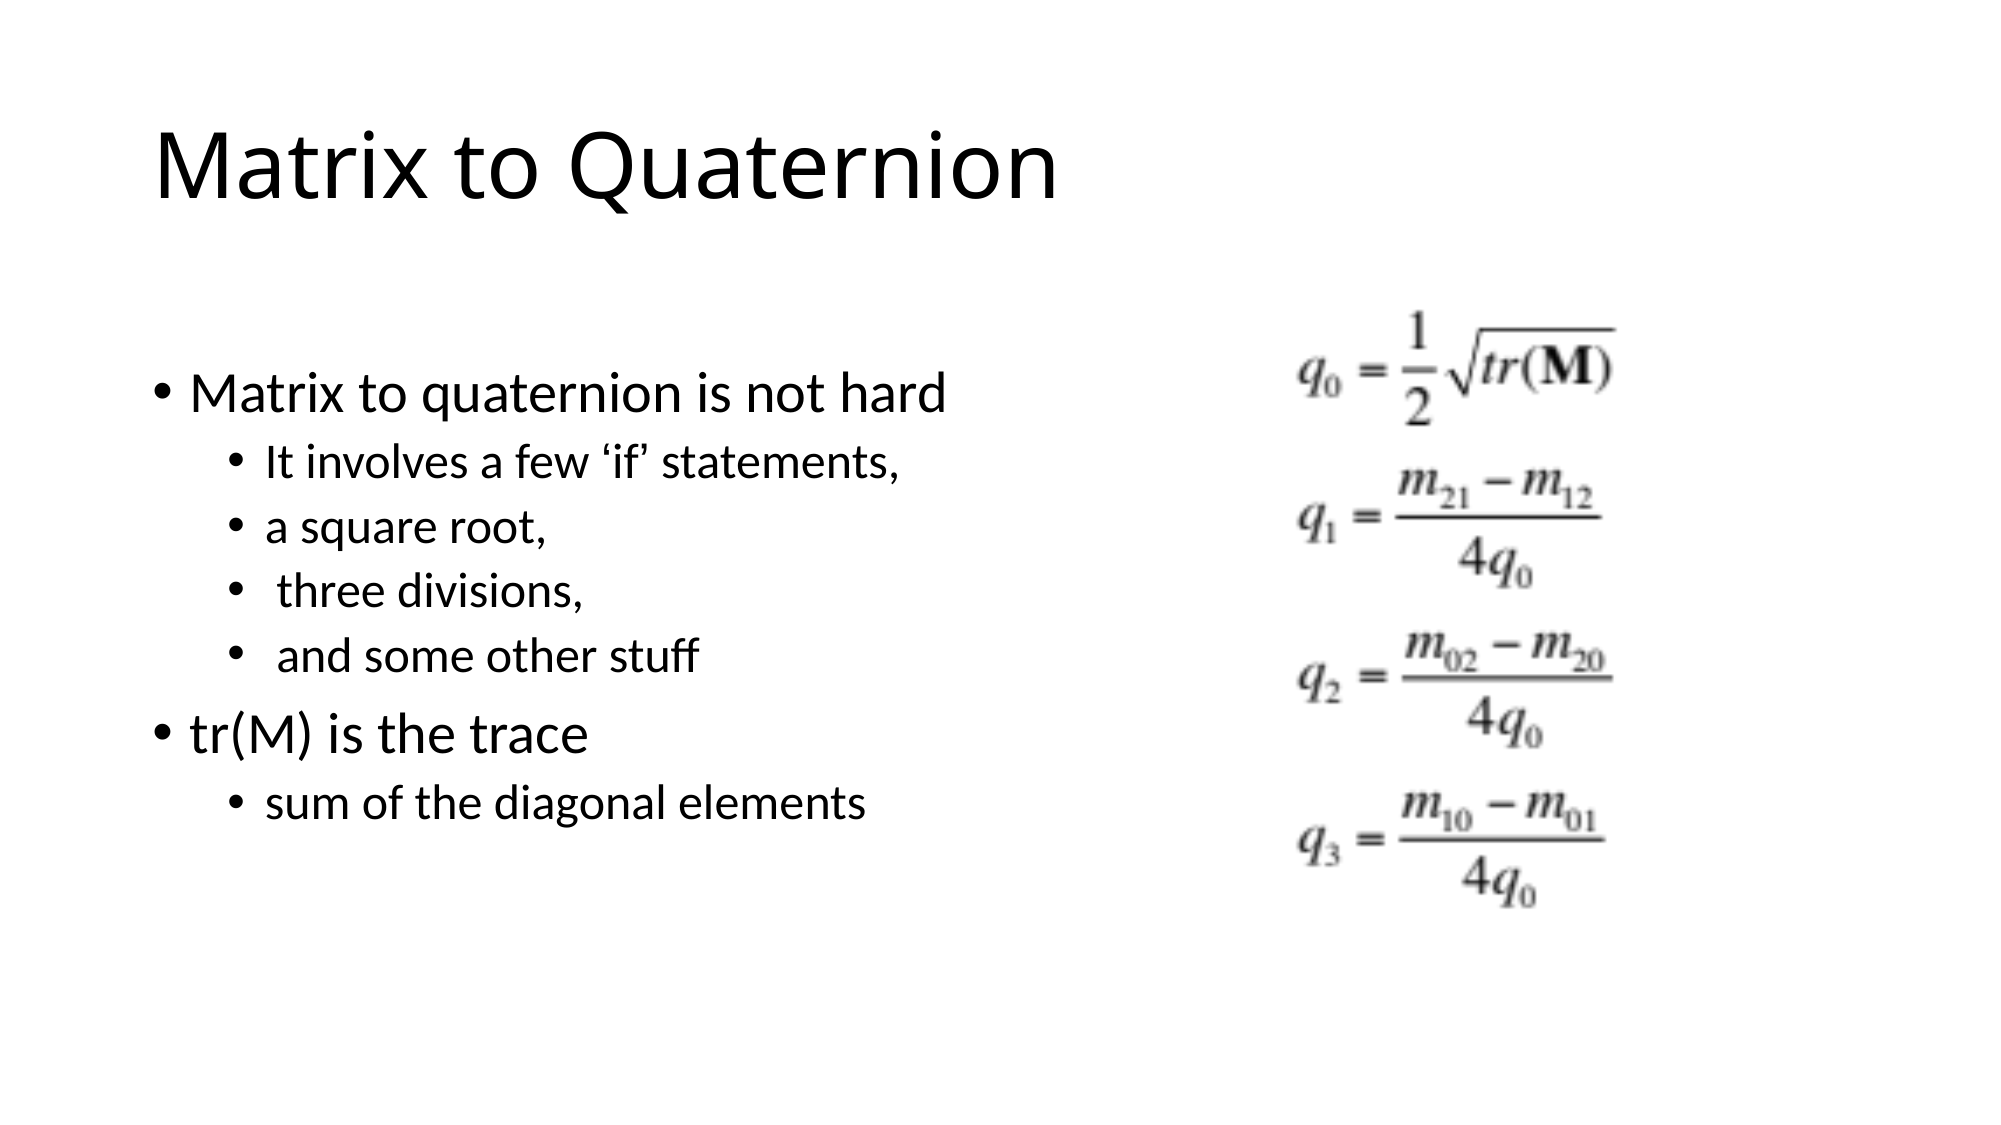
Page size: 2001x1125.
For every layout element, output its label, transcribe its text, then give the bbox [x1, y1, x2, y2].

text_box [1291, 298, 1621, 917]
title Matrix to Quaternion [137, 59, 1863, 278]
list Matrix to quaternion is not hard It involves a few ‘if’ statements, a square root, three divisions, and some other stuff tr(M) is the trace sum of the diagonal elements [137, 354, 1386, 947]
